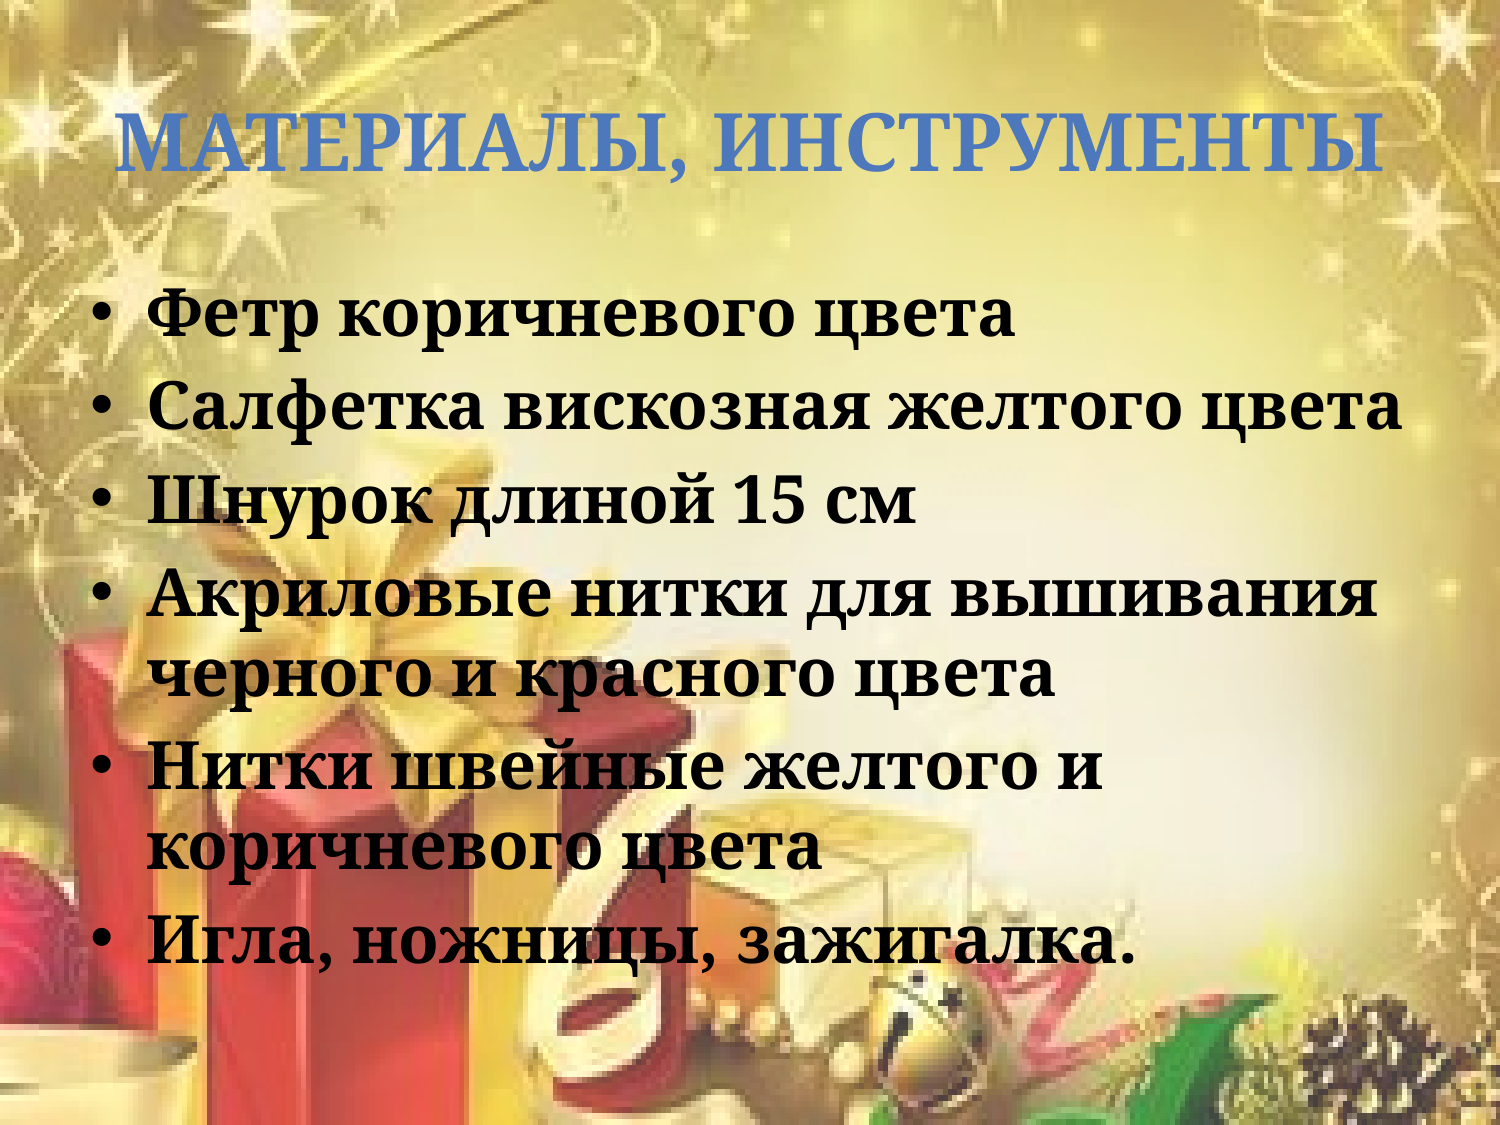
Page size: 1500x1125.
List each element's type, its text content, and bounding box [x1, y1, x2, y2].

list Фетр коричневого цвета Салфетка вискозная желтого цвета Шнурок длиной 15 см Акриловые нитки для вышивания черного и красного цвета Нитки швейные желтого и коричневого цвета Игла, ножницы, зажигалка. [75, 262, 1425, 1005]
title Материалы, инструменты [75, 45, 1425, 233]
